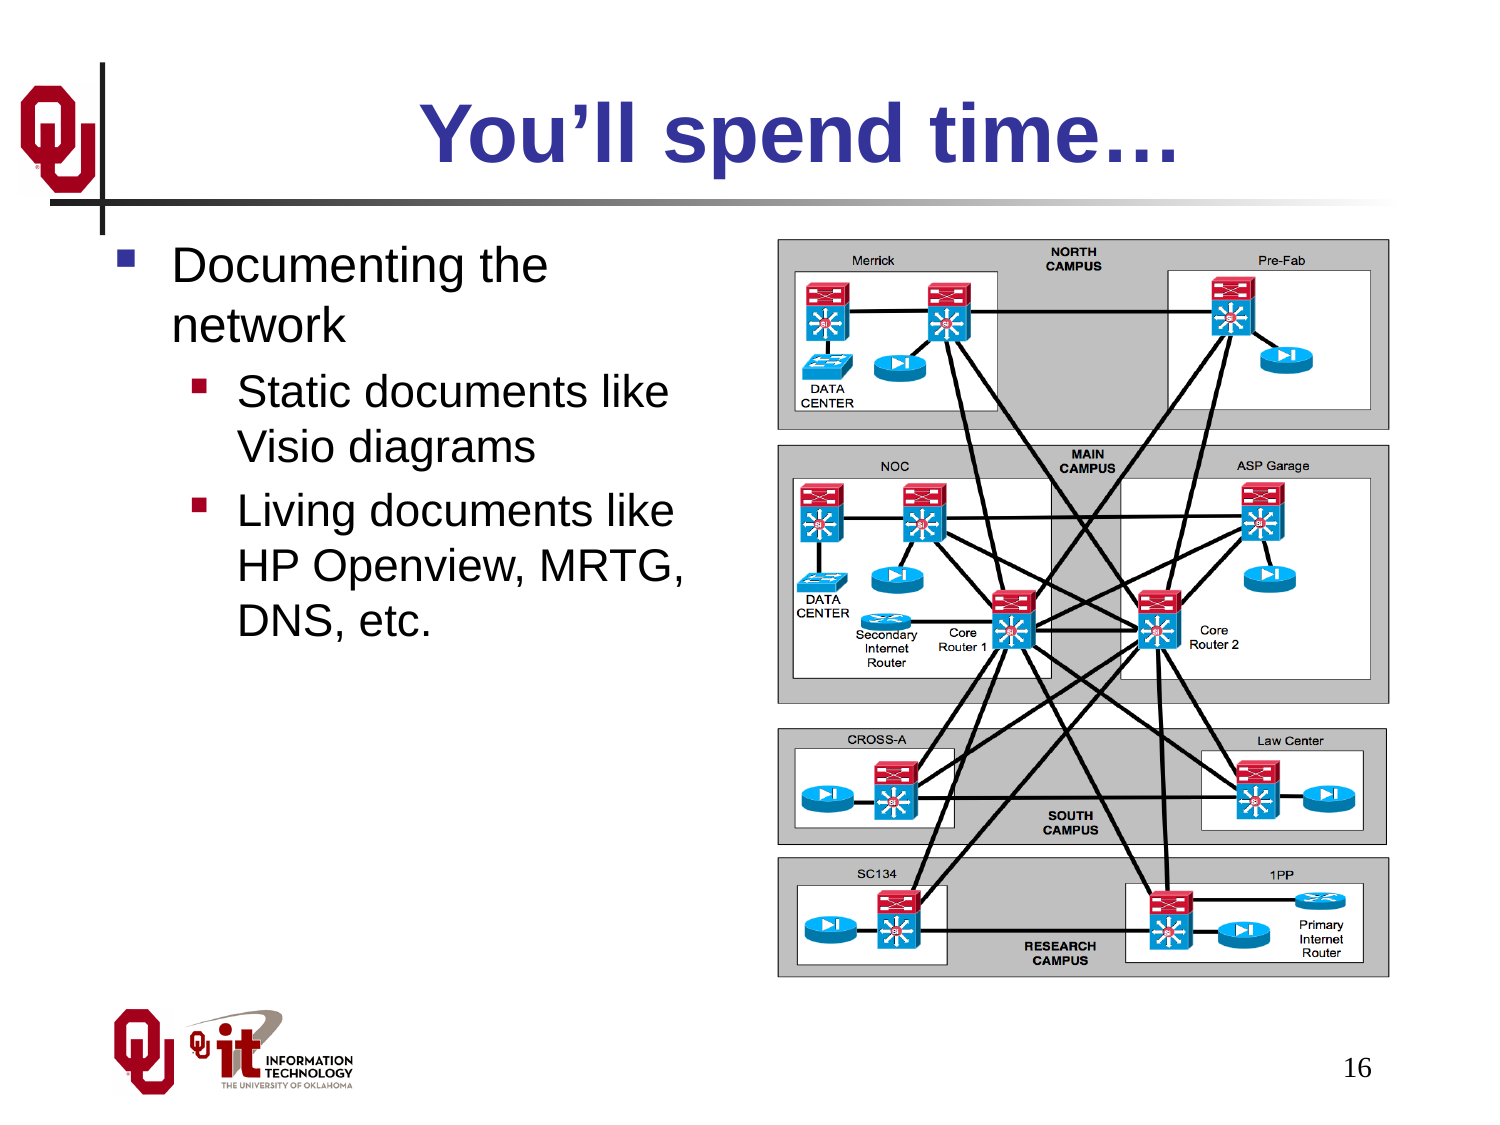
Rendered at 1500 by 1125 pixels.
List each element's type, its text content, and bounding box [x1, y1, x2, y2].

picture [112, 999, 363, 1099]
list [762, 224, 1401, 988]
picture [18, 83, 97, 196]
list Documenting the network Static documents like Visio diagrams Living documents like HP Openview, MRTG, DNS, etc. [99, 224, 738, 988]
title You’ll spend time… [162, 75, 1441, 187]
slide_number 16 [1174, 1015, 1388, 1091]
